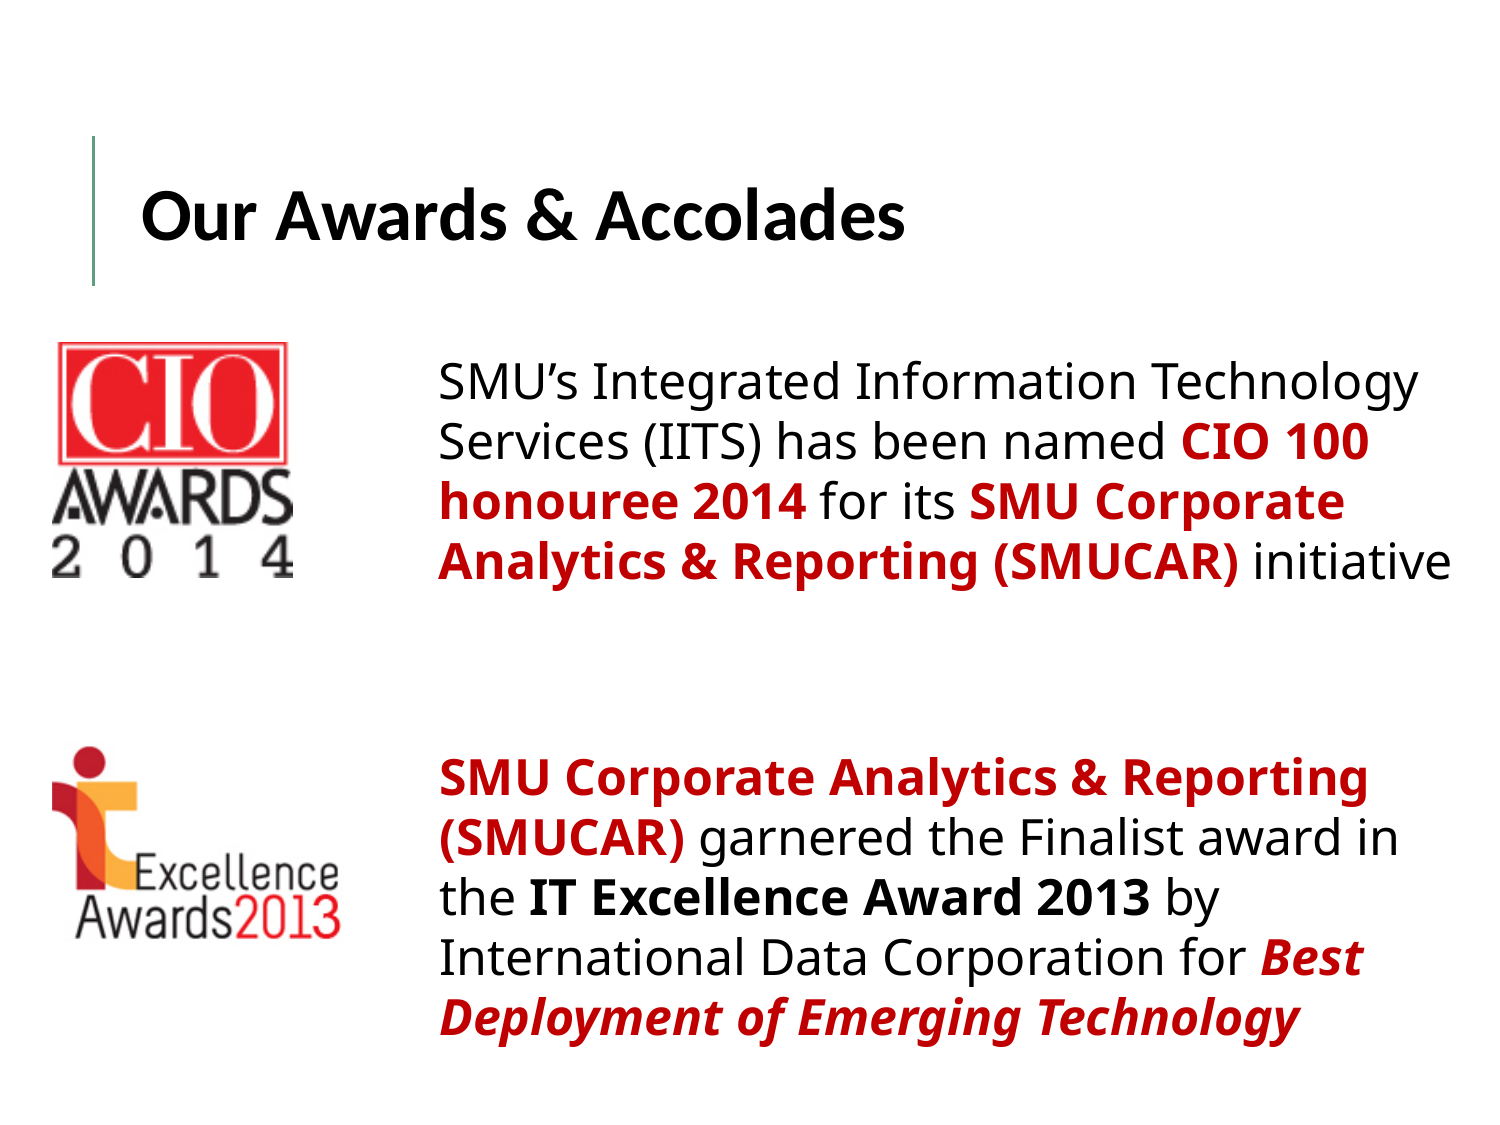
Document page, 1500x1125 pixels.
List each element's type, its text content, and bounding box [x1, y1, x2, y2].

text_box SMU Corporate Analytics & Reporting (SMUCAR) garnered the Finalist award in the IT Excellence Award 2013 by International Data Corporation for Best Deployment of Emerging Technology [424, 737, 1473, 1053]
picture [52, 742, 346, 947]
picture [52, 342, 293, 578]
text_box SMU’s Integrated Information Technology Services (IITS) has been named CIO 100 honouree 2014 for its SMU Corporate Analytics & Reporting (SMUCAR) initiative [424, 342, 1473, 598]
title Our Awards & Accolades [126, 96, 1322, 342]
